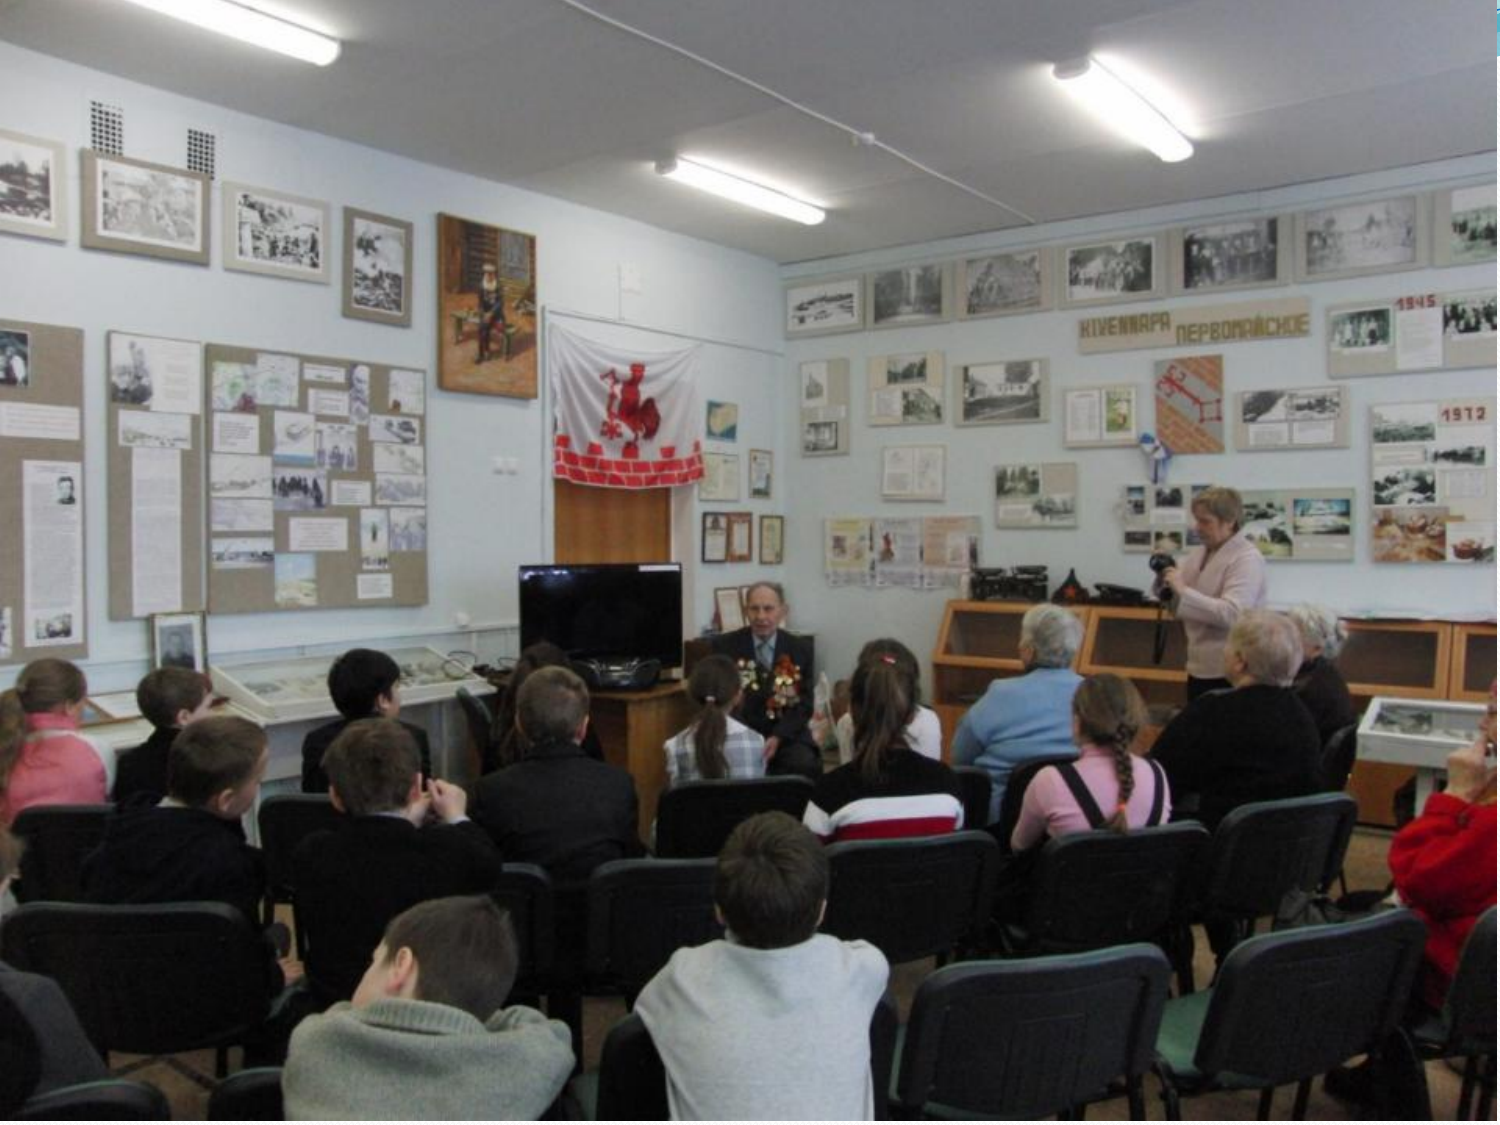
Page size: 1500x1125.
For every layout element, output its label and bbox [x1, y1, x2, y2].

list [0, 0, 1497, 1122]
